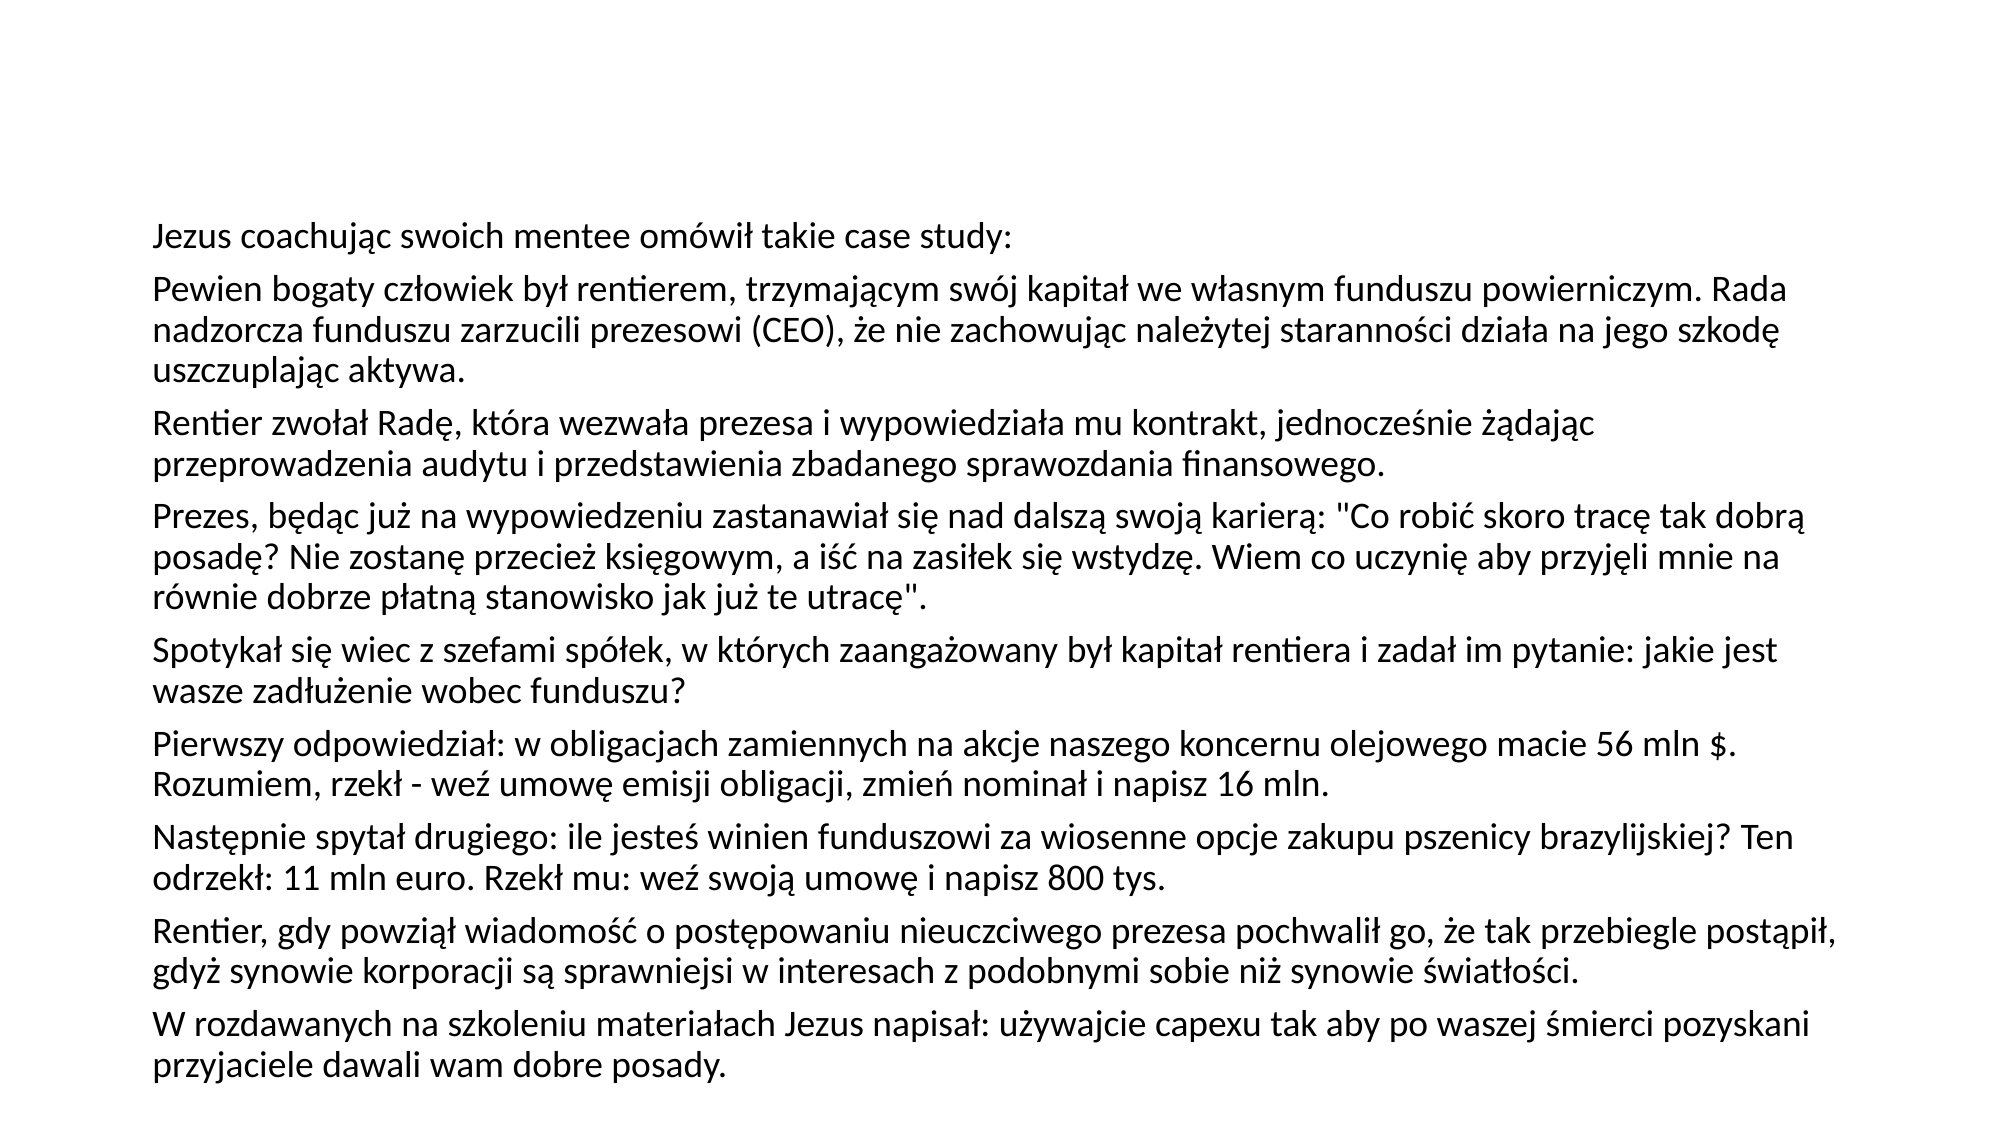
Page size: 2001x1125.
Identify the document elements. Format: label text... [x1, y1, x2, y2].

list Jezus coachując swoich mentee omówił takie case study: Pewien bogaty człowiek był rentierem, trzymającym swój kapitał we własnym funduszu powierniczym. Rada nadzorcza funduszu zarzucili prezesowi (CEO), że nie zachowując należytej staranności działa na jego szkodę uszczuplając aktywa. Rentier zwołał Radę, która wezwała prezesa i wypowiedziała mu kontrakt, jednocześnie żądając przeprowadzenia audytu i przedstawienia zbadanego sprawozdania finansowego. Prezes, będąc już na wypowiedzeniu zastanawiał się nad dalszą swoją karierą: "Co robić skoro tracę tak dobrą posadę? Nie zostanę przecież księgowym, a iść na zasiłek się wstydzę. Wiem co uczynię aby przyjęli mnie na równie dobrze płatną stanowisko jak już te utracę". Spotykał się wiec z szefami spółek, w których zaangażowany był kapitał rentiera i zadał im pytanie: jakie jest wasze zadłużenie wobec funduszu? Pierwszy odpowiedział: w obligacjach zamiennych na akcje naszego koncernu olejowego macie 56 mln $. Rozumiem, rzekł - weź umowę emisji obligacji, zmień nominał i napisz 16 mln. Następnie spytał drugiego: ile jesteś winien funduszowi za wiosenne opcje zakupu pszenicy brazylijskiej? Ten odrzekł: 11 mln euro. Rzekł mu: weź swoją umowę i napisz 800 tys. Rentier, gdy powziął wiadomość o postępowaniu nieuczciwego prezesa pochwalił go, że tak przebiegle postąpił, gdyż synowie korporacji są sprawniejsi w interesach z podobnymi sobie niż synowie światłości. W rozdawanych na szkoleniu materiałach Jezus napisał: używajcie capexu tak aby po waszej śmierci pozyskani przyjaciele dawali wam dobre posady. [137, 208, 1863, 1125]
